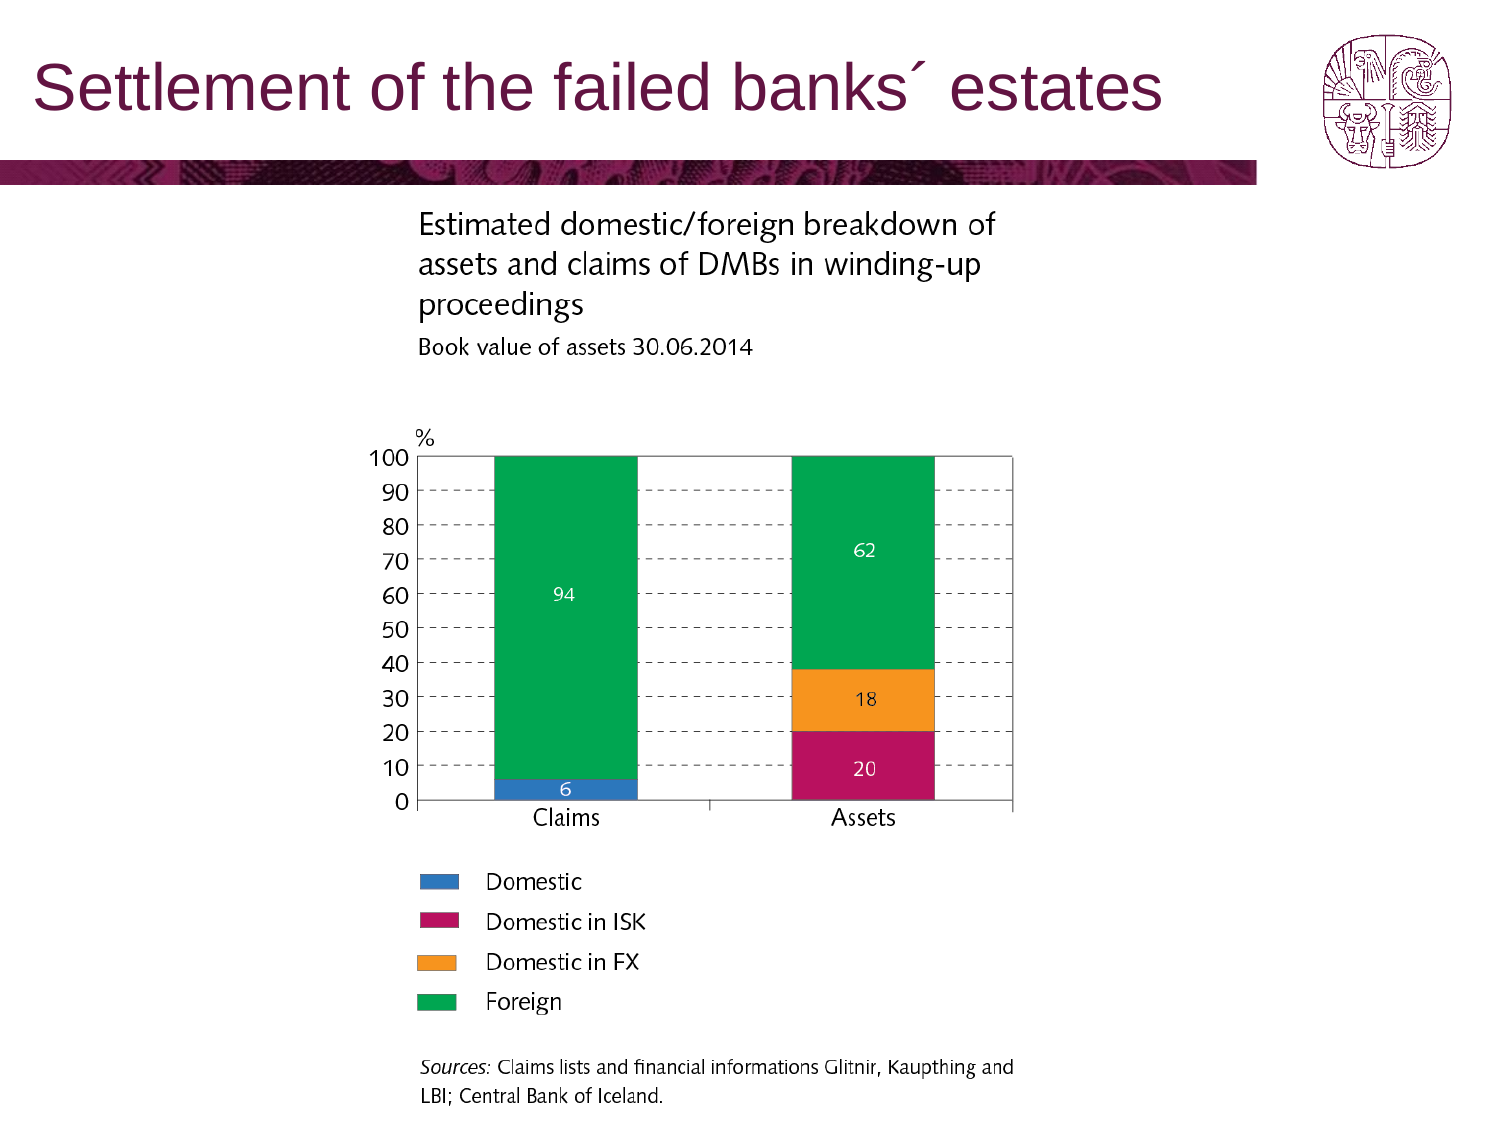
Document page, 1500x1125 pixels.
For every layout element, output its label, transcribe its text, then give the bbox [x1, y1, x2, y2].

picture [1316, 31, 1456, 173]
picture [368, 207, 1019, 1108]
picture [0, 160, 1258, 185]
title Settlement of the failed banks´ estates [17, 19, 1247, 149]
